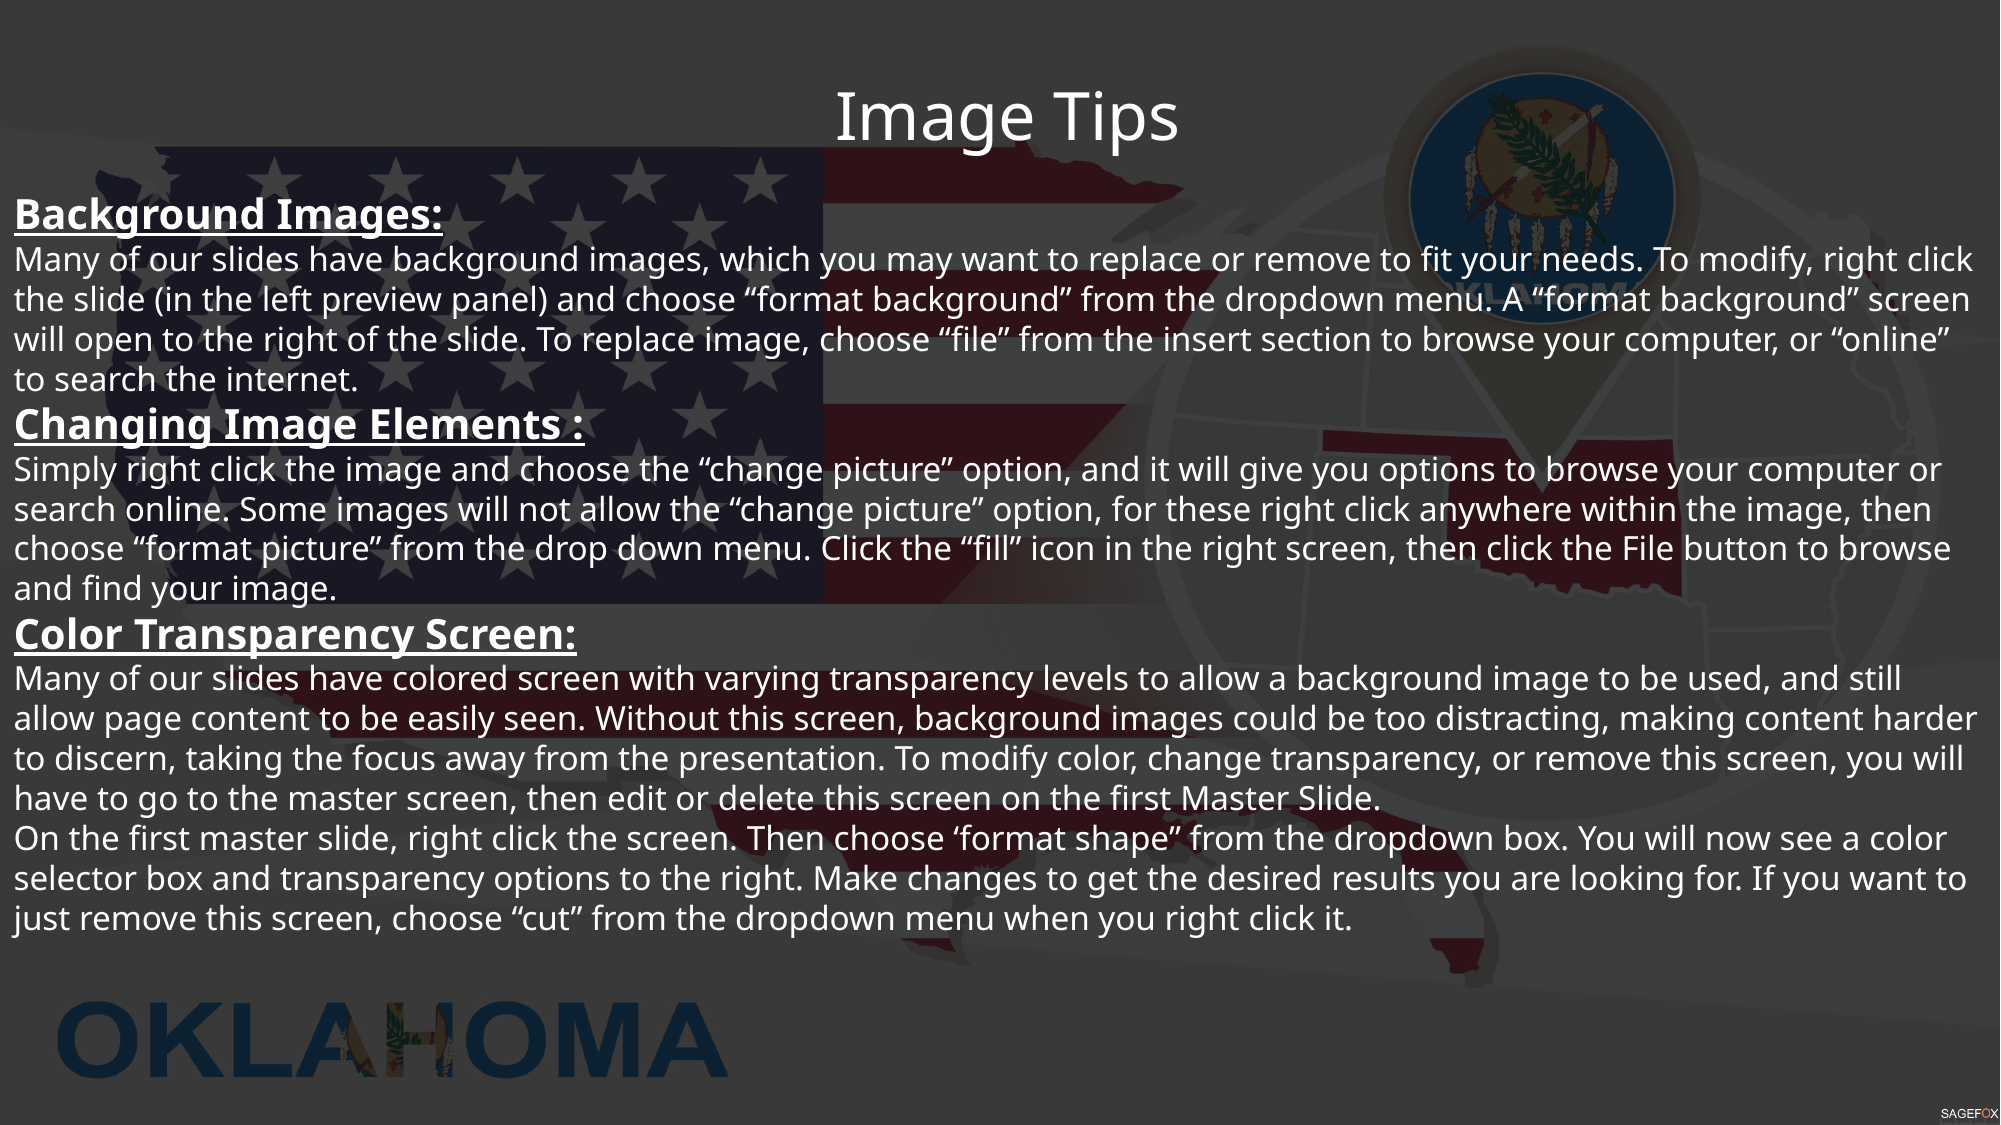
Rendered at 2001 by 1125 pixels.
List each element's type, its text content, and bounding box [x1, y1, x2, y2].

text_box Background Images: Many of our slides have background images, which you may want to replace or remove to fit your needs. To modify, right click the slide (in the left preview panel) and choose “format background” from the dropdown menu. A “format background” screen will open to the right of the slide. To replace image, choose “file” from the insert section to browse your computer, or “online” to search the internet. Changing Image Elements : Simply right click the image and choose the “change picture” option, and it will give you options to browse your computer or search online. Some images will not allow the “change picture” option, for these right click anywhere within the image, then choose “format picture” from the drop down menu. Click the “fill” icon in the right screen, then click the File button to browse and find your image. Color Transparency Screen: Many of our slides have colored screen with varying transparency levels to allow a background image to be used, and still allow page content to be easily seen. Without this screen, background images could be too distracting, making content harder to discern, taking the focus away from the presentation. To modify color, change transparency, or remove this screen, you will have to go to the master screen, then edit or delete this screen on the first Master Slide. On the first master slide, right click the screen. Then choose ‘format shape” from the dropdown box. You will now see a color selector box and transparency options to the right. Make changes to get the desired results you are looking for. If you want to just remove this screen, choose “cut” from the dropdown menu when you right click it. [0, 0, 2000, 1125]
title Image Tips [597, 59, 1420, 177]
